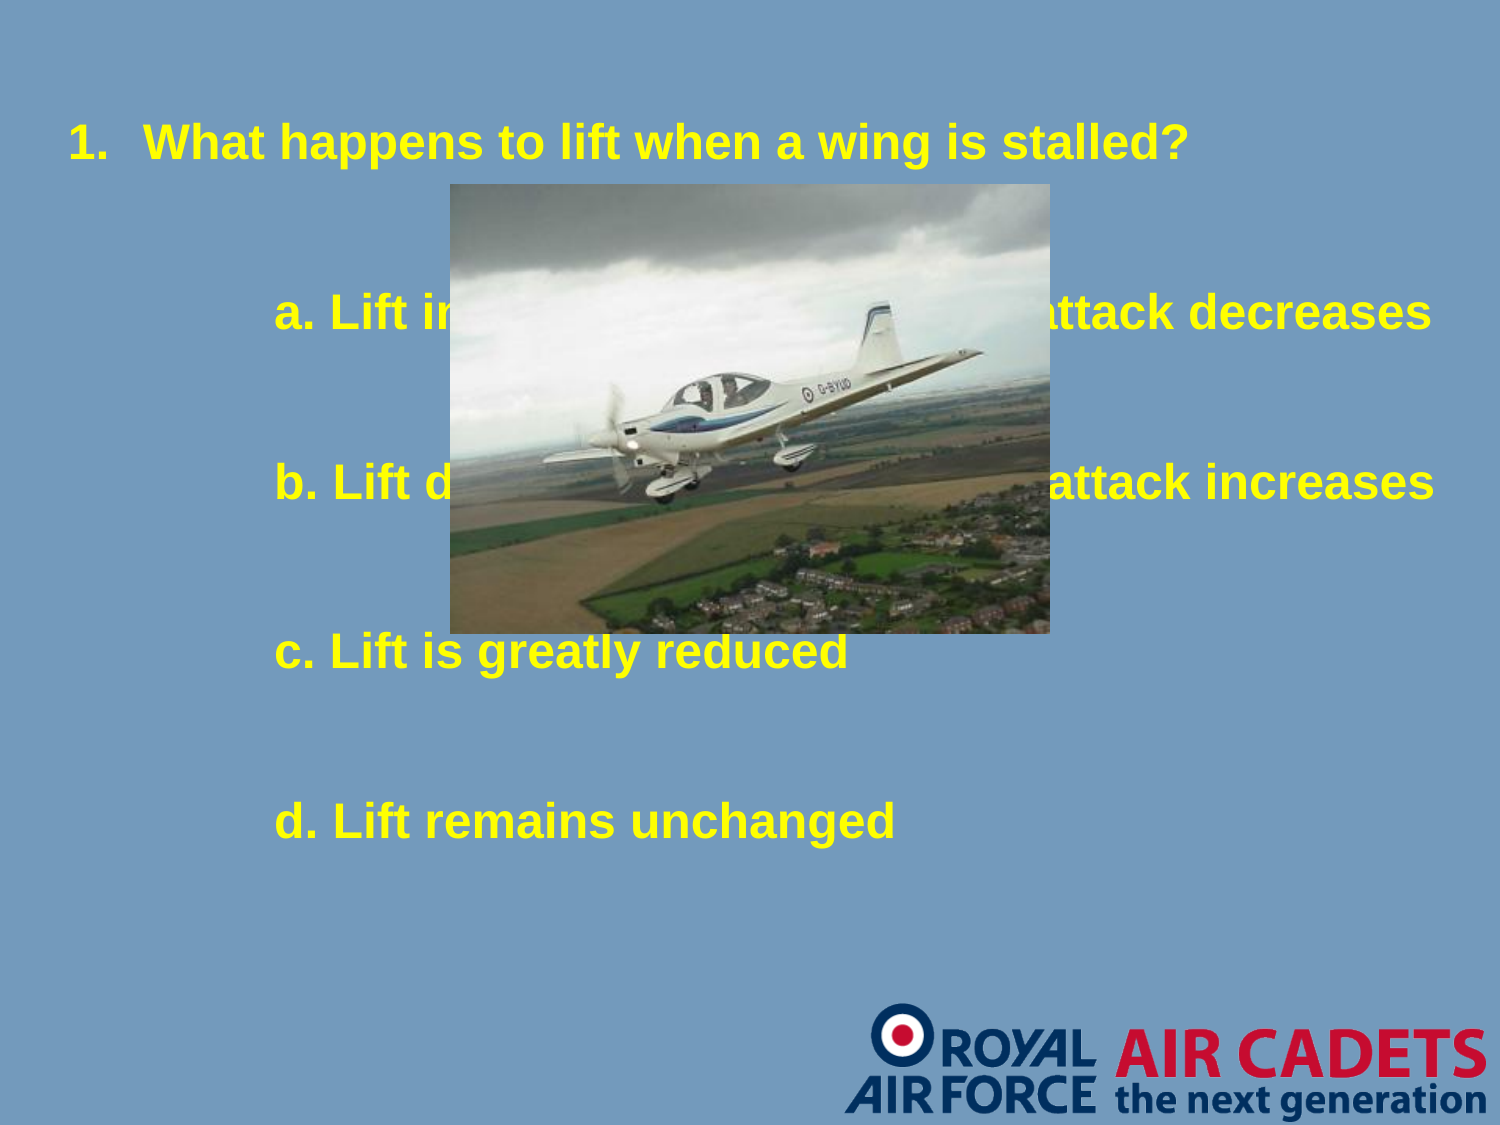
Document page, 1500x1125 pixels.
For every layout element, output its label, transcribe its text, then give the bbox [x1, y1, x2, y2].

picture [450, 184, 1050, 634]
text_box What happens to lift when a wing is stalled? a. Lift increases as the angle of attack decreases b. Lift decreases as the angle of attack increases c. Lift is greatly reduced d. Lift remains unchanged [53, 101, 1459, 857]
picture [844, 1003, 1486, 1122]
